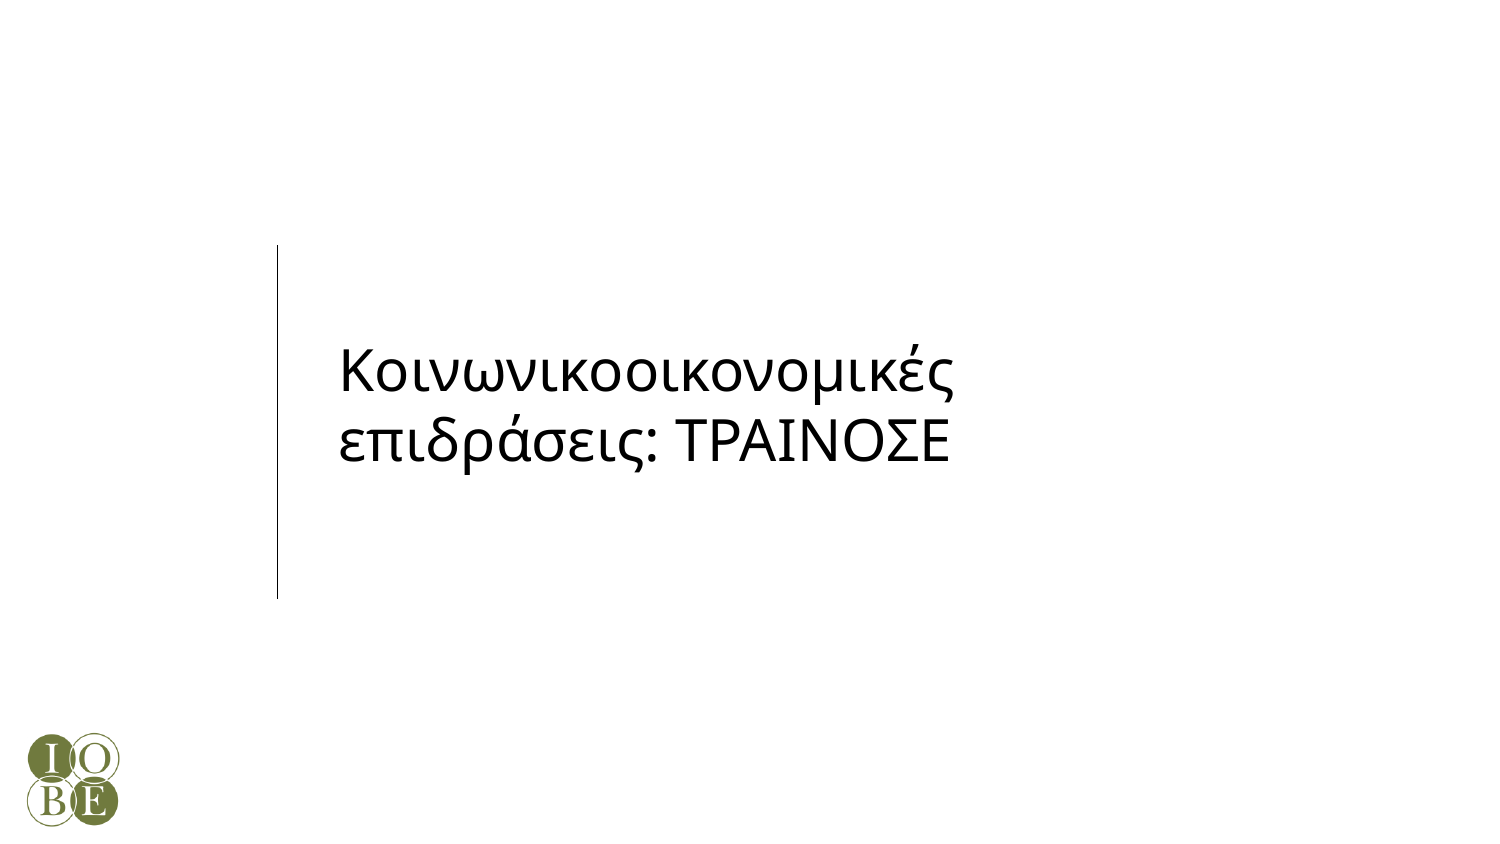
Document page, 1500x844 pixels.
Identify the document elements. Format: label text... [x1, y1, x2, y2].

picture [21, 728, 124, 831]
text_box Κοινωνικοοικονομικές επιδράσεις: ΤΡΑΙΝΟΣΕ [324, 325, 1176, 481]
